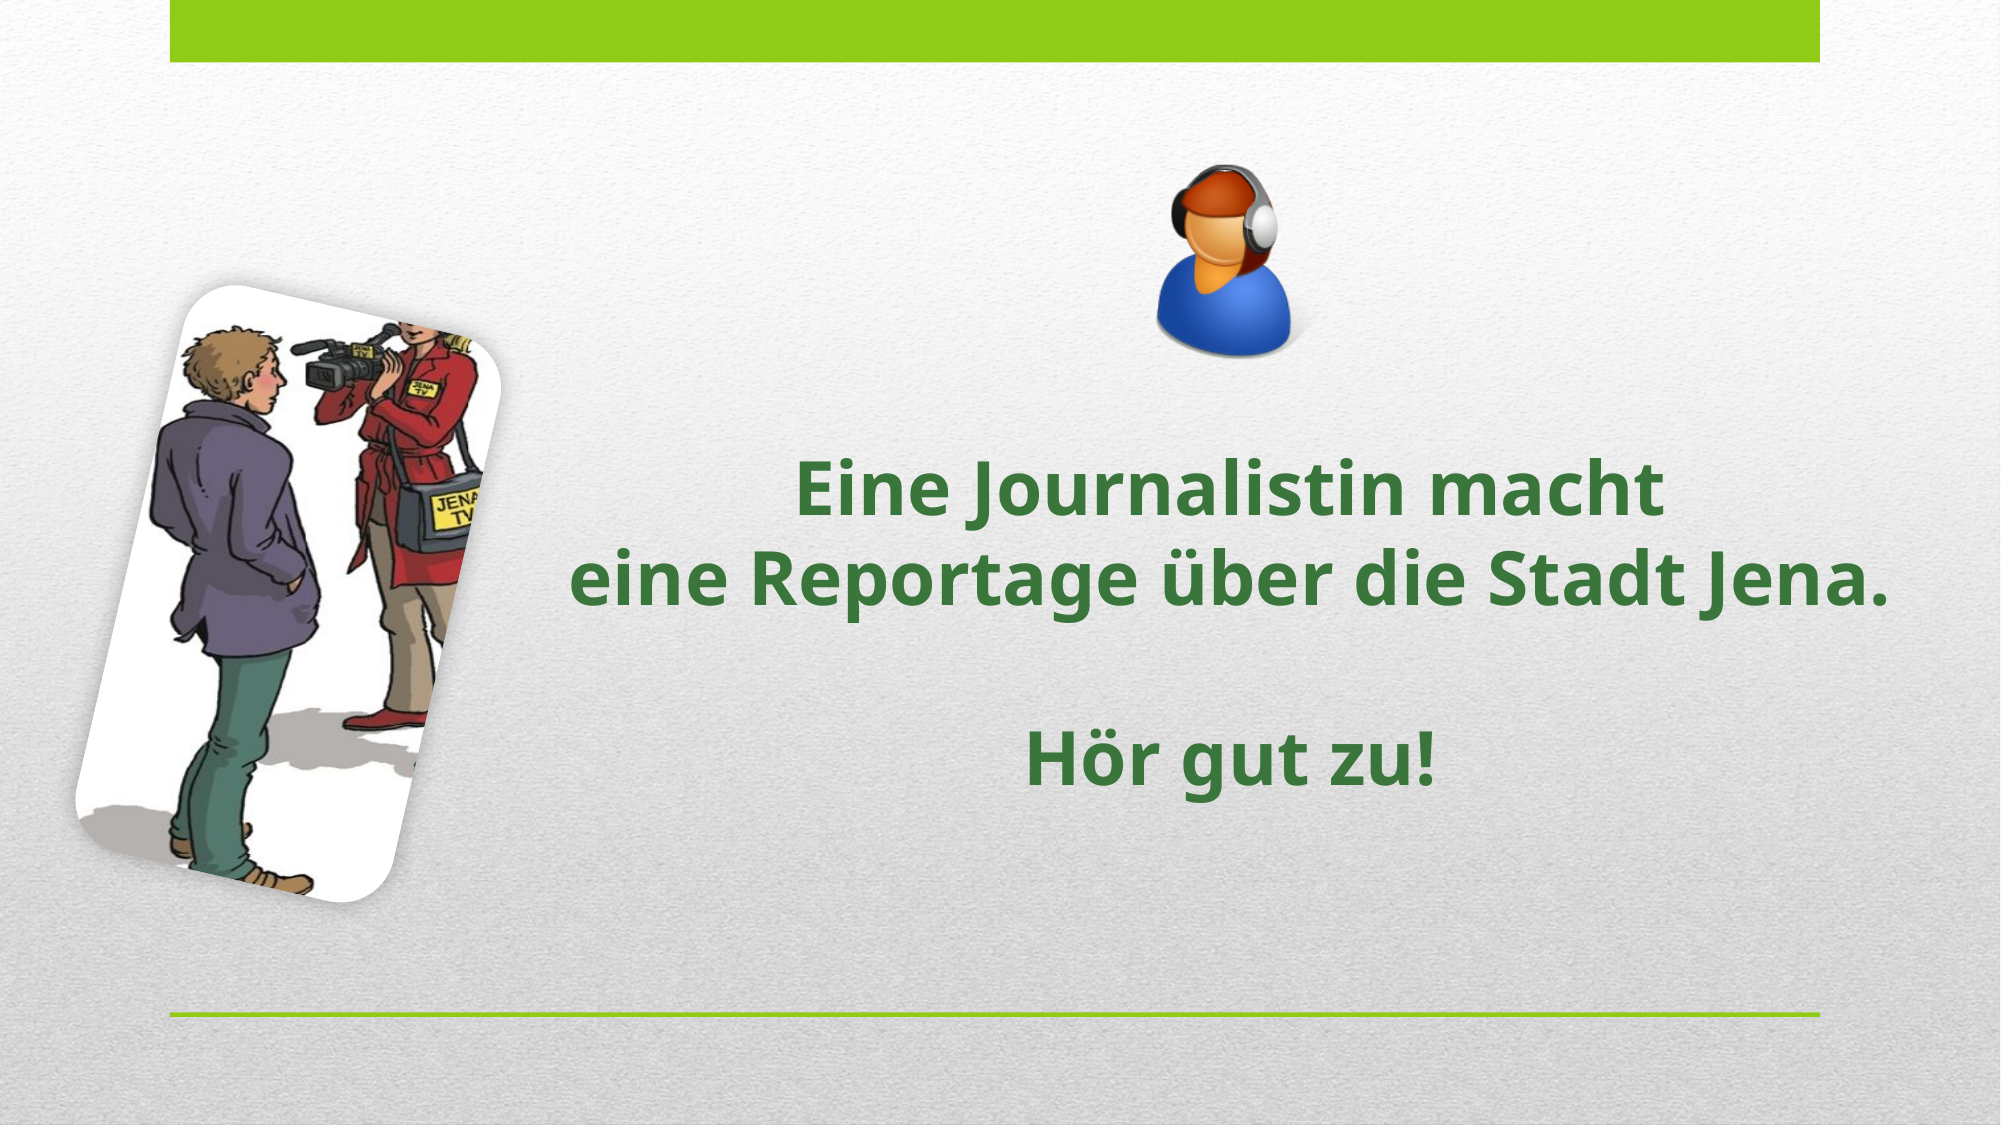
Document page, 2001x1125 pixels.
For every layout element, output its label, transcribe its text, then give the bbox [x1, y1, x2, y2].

picture [75, 285, 501, 903]
picture [1114, 148, 1347, 381]
text_box Eine Journalistin macht eine Reportage über die Stadt Jena. Hör gut zu! [539, 432, 1922, 808]
